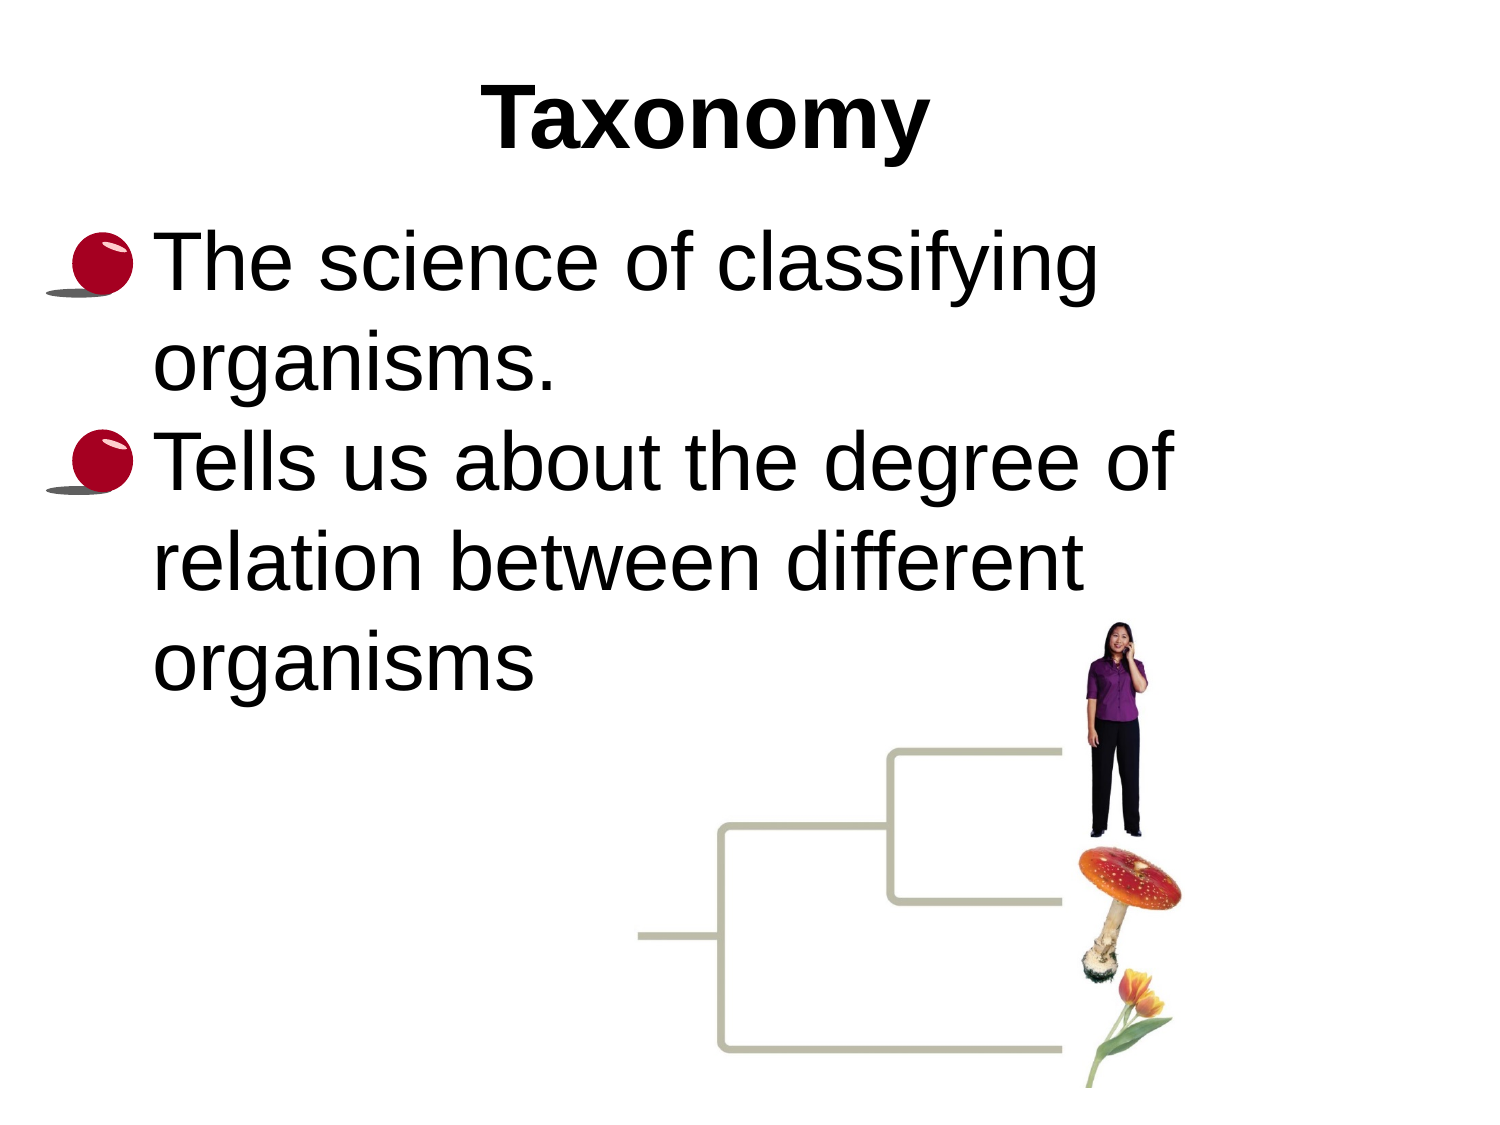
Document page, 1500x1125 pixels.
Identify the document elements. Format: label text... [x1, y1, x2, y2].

text_box The science of classifying organisms. Tells us about the degree of relation between different organisms [62, 199, 1400, 815]
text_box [45, 429, 134, 496]
picture [634, 618, 1185, 1088]
text_box Taxonomy [466, 49, 948, 175]
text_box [45, 232, 134, 298]
